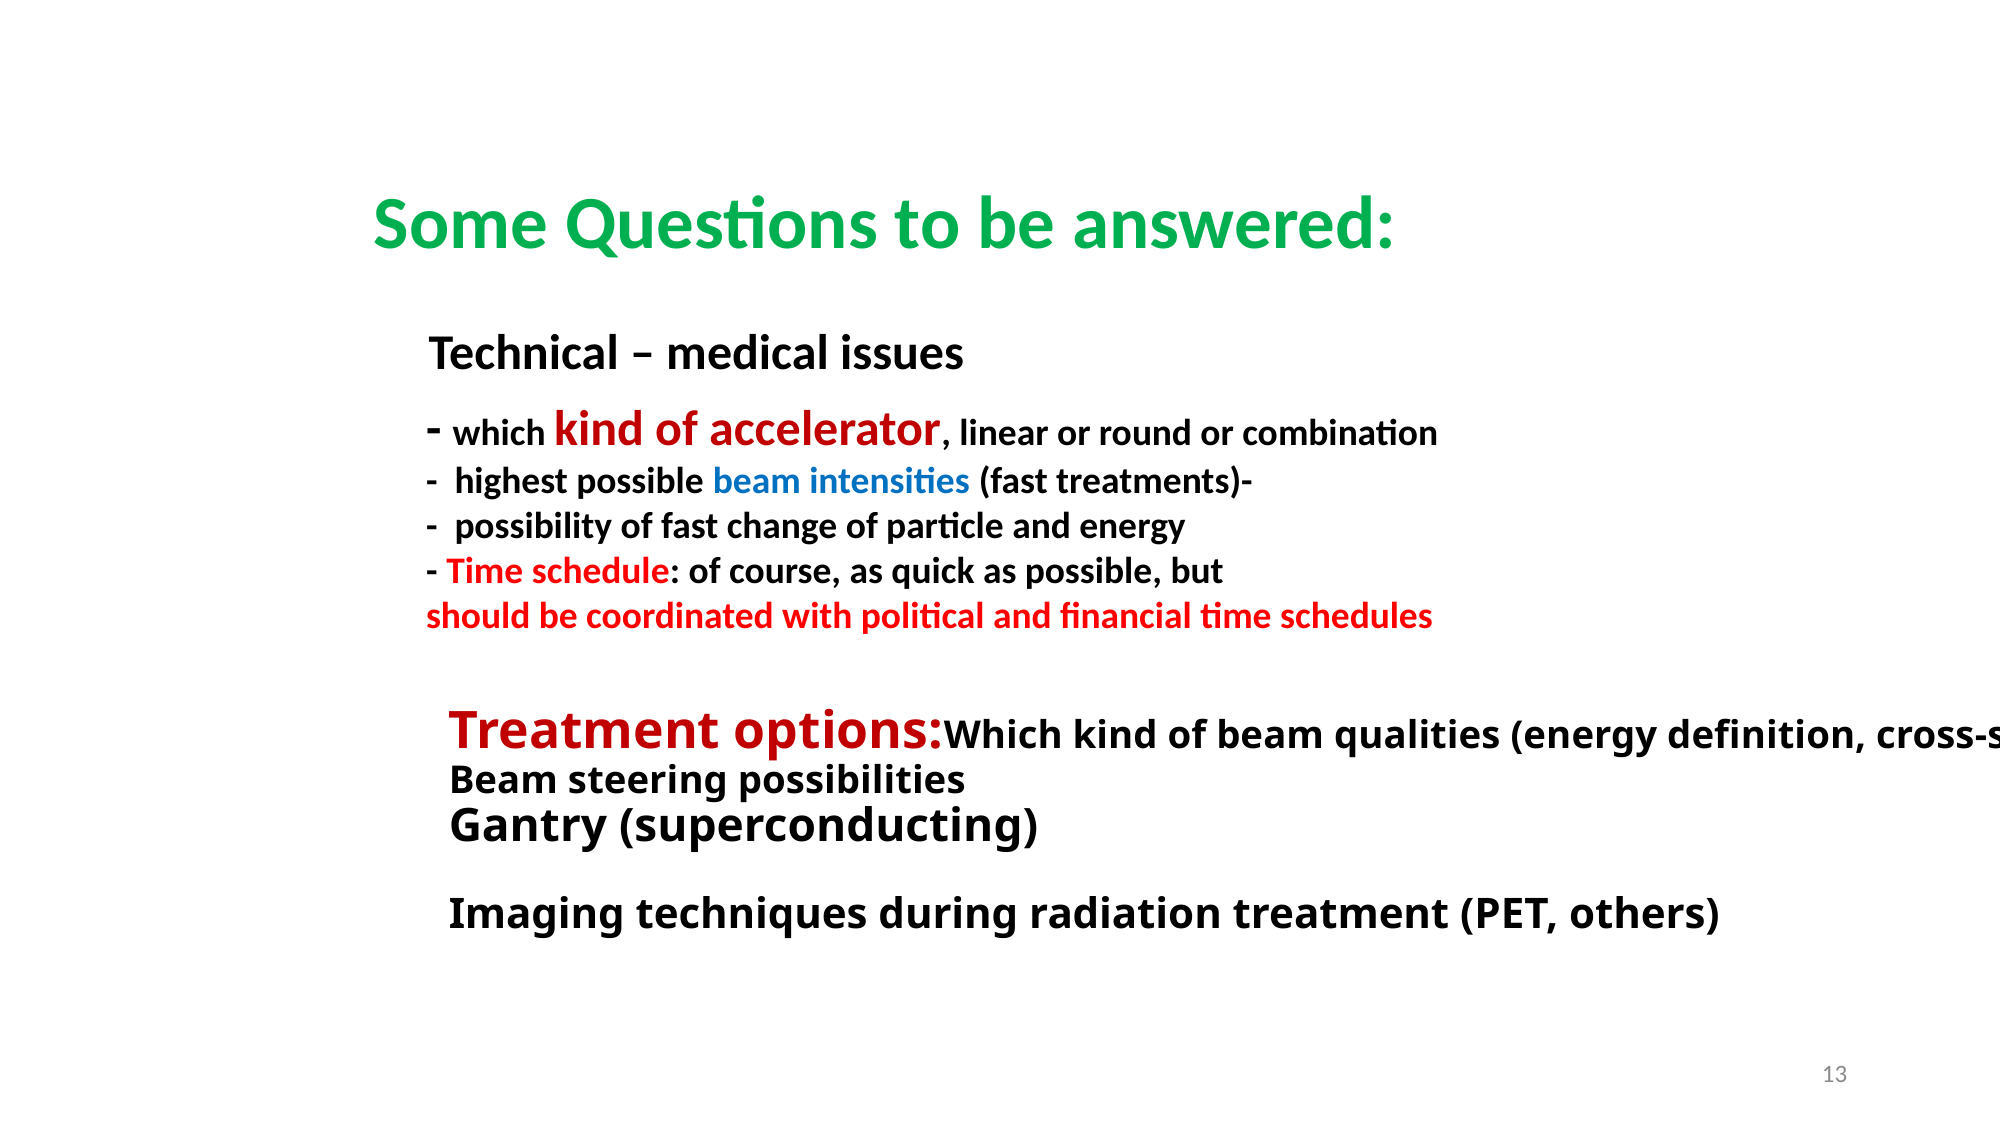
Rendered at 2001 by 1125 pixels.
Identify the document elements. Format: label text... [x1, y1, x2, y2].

slide_number 13 [1412, 1042, 1863, 1103]
text_box Technical – medical issues [413, 361, 980, 388]
title Treatment options:Which kind of beam qualities (energy definition, cross-section) Beam steering possibilities Gantry (superconducting) Imaging techniques during radiation treatment (PET, others) [433, 692, 2000, 996]
text_box Some Questions to be answered: [359, 165, 1486, 361]
text_box - which kind of accelerator, linear or round or combination - highest possible beam intensities (fast treatments)- - possibility of fast change of particle and energy - Time schedule: of course, as quick as possible, but should be coordinated with political and financial time schedules [411, 388, 1721, 688]
